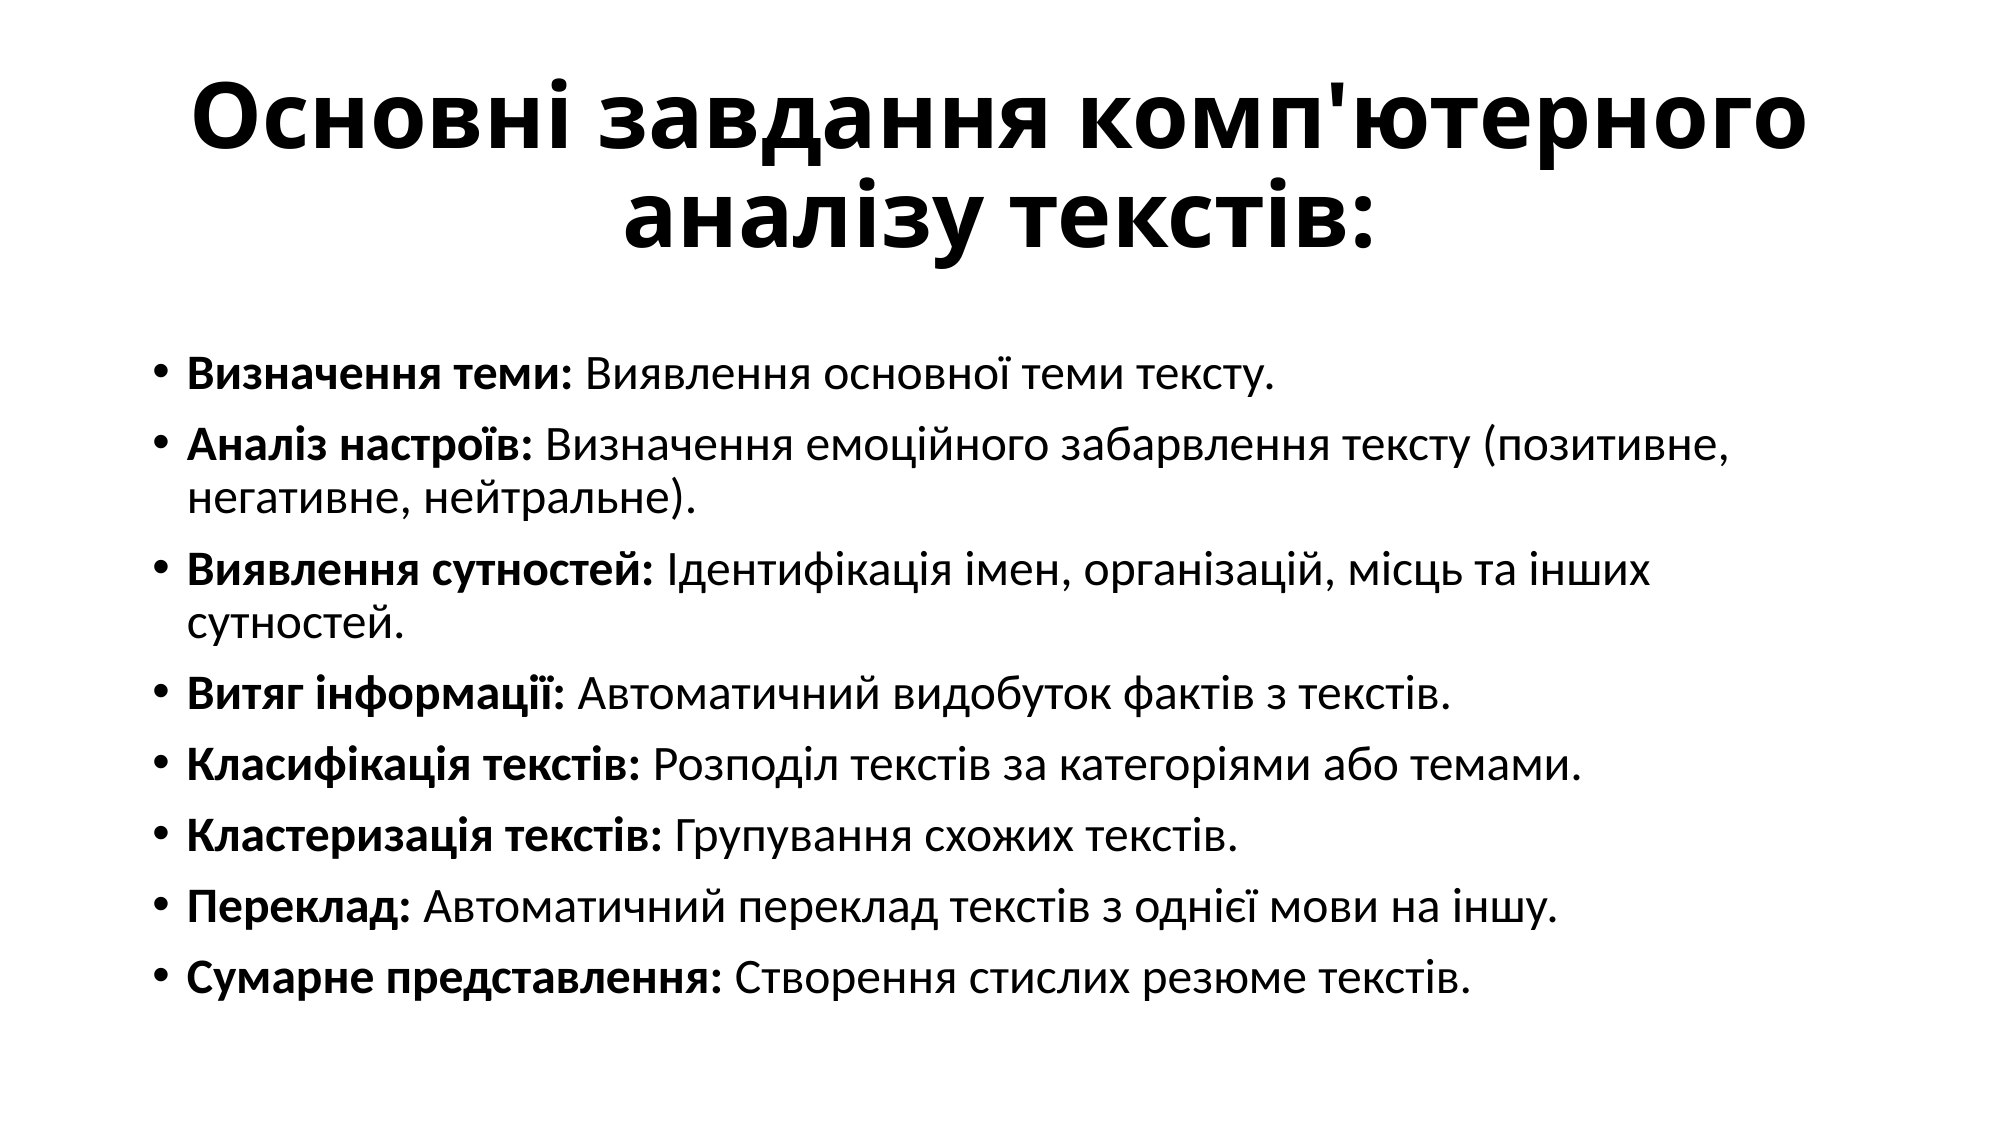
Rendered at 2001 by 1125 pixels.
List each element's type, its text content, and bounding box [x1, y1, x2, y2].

list Визначення теми: Виявлення основної теми тексту. Аналіз настроїв: Визначення емоційного забарвлення тексту (позитивне, негативне, нейтральне). Виявлення сутностей: Ідентифікація імен, організацій, місць та інших сутностей. Витяг інформації: Автоматичний видобуток фактів з текстів. Класифікація текстів: Розподіл текстів за категоріями або темами. Кластеризація текстів: Групування схожих текстів. Переклад: Автоматичний переклад текстів з однієї мови на іншу. Сумарне представлення: Створення стислих резюме текстів. [137, 262, 1863, 1014]
title Основні завдання комп'ютерного аналізу текстів: [137, 59, 1863, 262]
